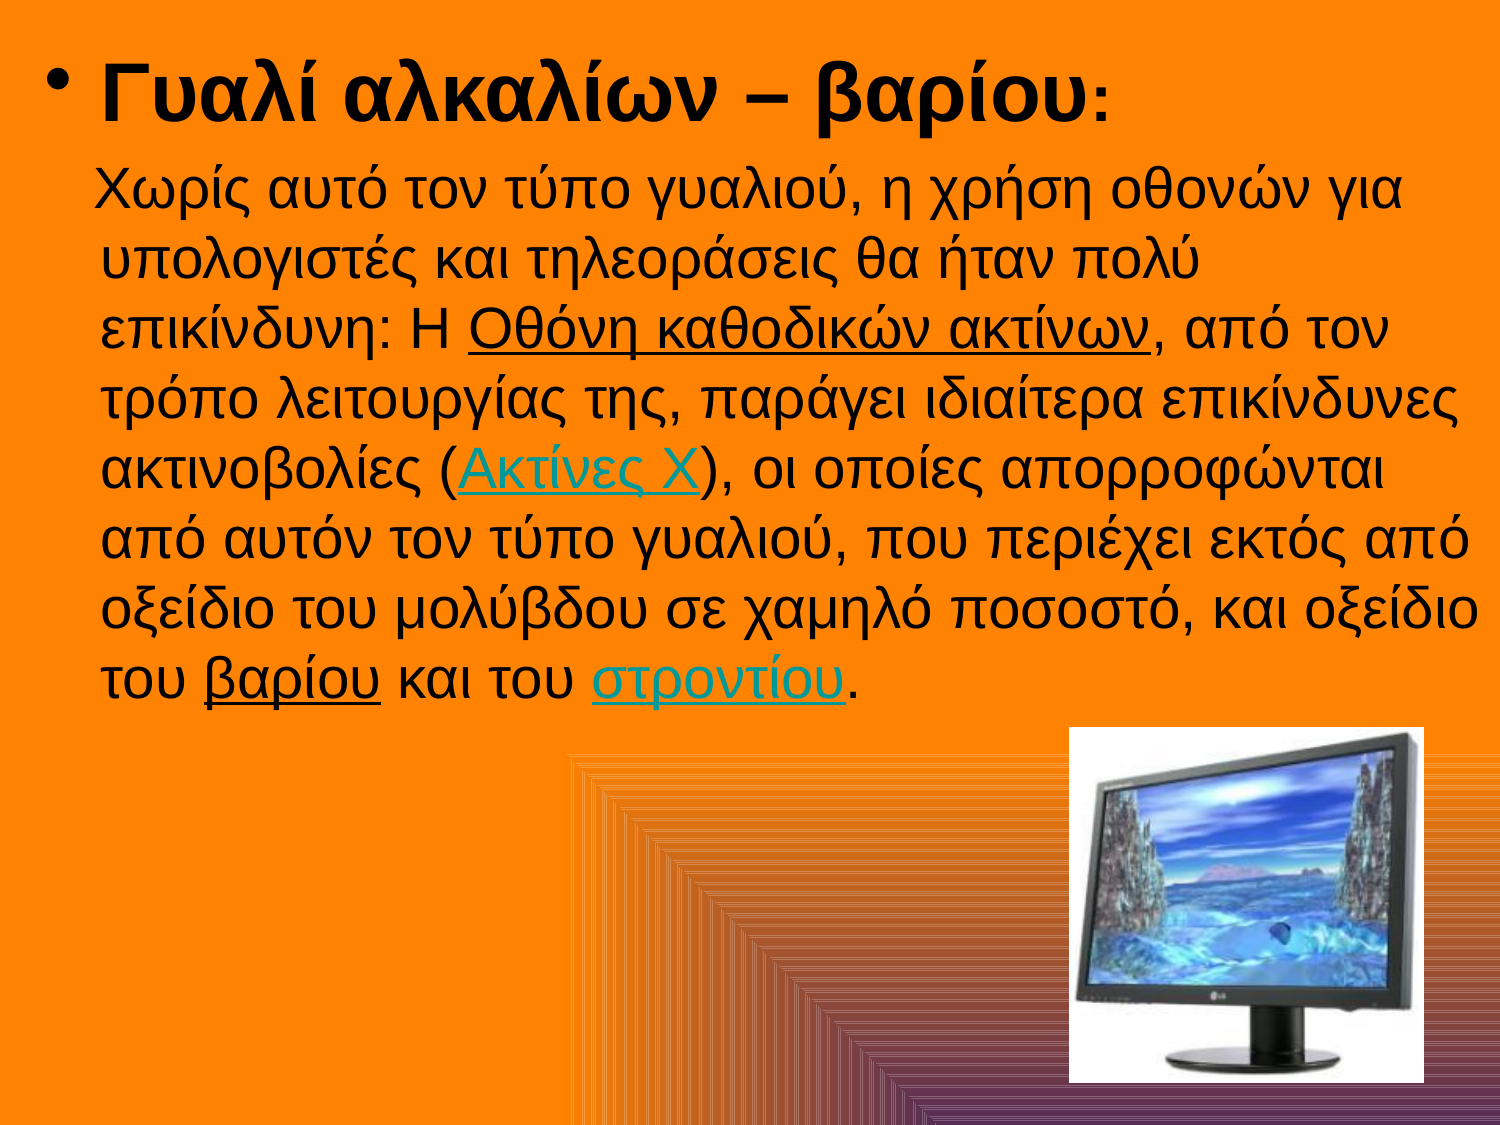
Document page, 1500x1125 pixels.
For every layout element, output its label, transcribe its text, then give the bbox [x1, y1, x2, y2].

picture [1068, 727, 1424, 1083]
list Γυαλί αλκαλίων – βαρίου: Χωρίς αυτό τον τύπο γυαλιού, η χρήση οθονών για υπολογιστές και τηλεοράσεις θα ήταν πολύ επικίνδυνη: Η Oθόνη καθοδικών ακτίνων, από τον τρόπο λειτουργίας της, παράγει ιδιαίτερα επικίνδυνες ακτινοβολίες (Ακτίνες Χ), οι οποίες απορροφώνται από αυτόν τον τύπο γυαλιού, που περιέχει εκτός από οξείδιο του μολύβδου σε χαμηλό ποσοστό, και οξείδιο του βαρίου και του στροντίου. [29, 30, 1500, 729]
